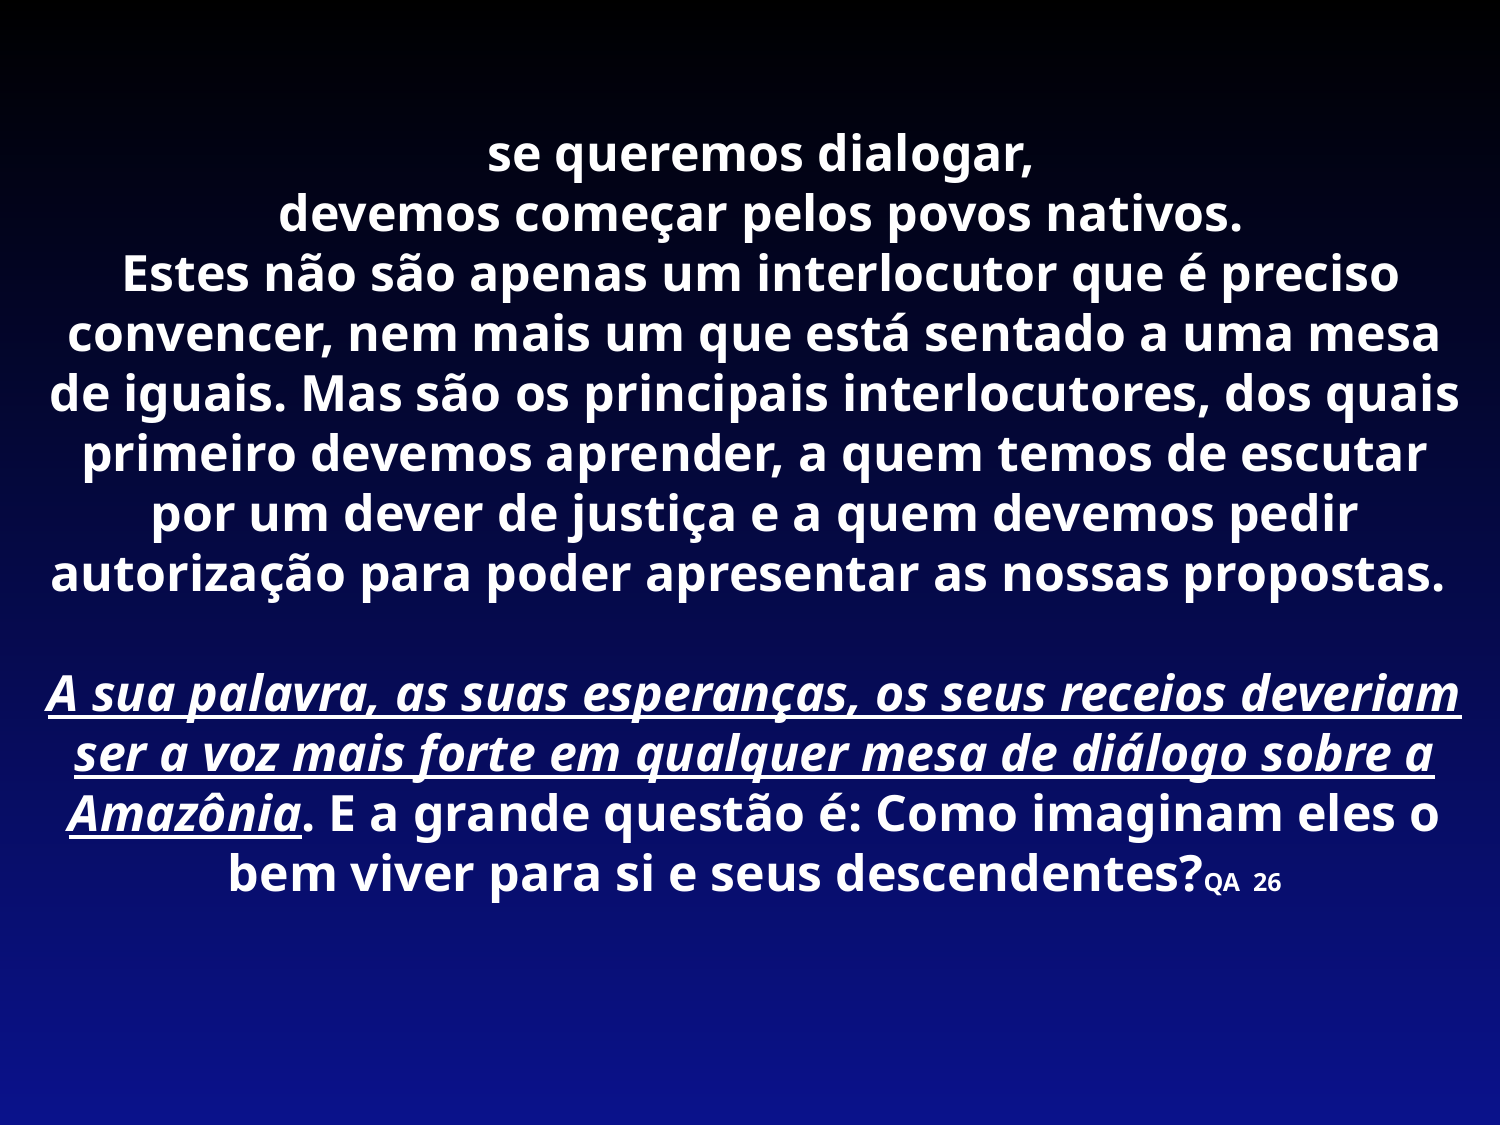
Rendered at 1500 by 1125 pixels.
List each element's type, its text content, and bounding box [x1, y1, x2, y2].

text_box se queremos dialogar, devemos começar pelos povos nativos. Estes não são apenas um interlocutor que é preciso convencer, nem mais um que está sentado a uma mesa de iguais. Mas são os principais interlocutores, dos quais primeiro devemos aprender, a quem temos de escutar por um dever de justiça e a quem devemos pedir autorização para poder apresentar as nossas propostas. A sua palavra, as suas esperanças, os seus receios deveriam ser a voz mais forte em qualquer mesa de diálogo sobre a Amazônia. E a grande questão é: Como imaginam eles o bem viver para si e seus descendentes?QA 26 [28, 113, 1482, 909]
